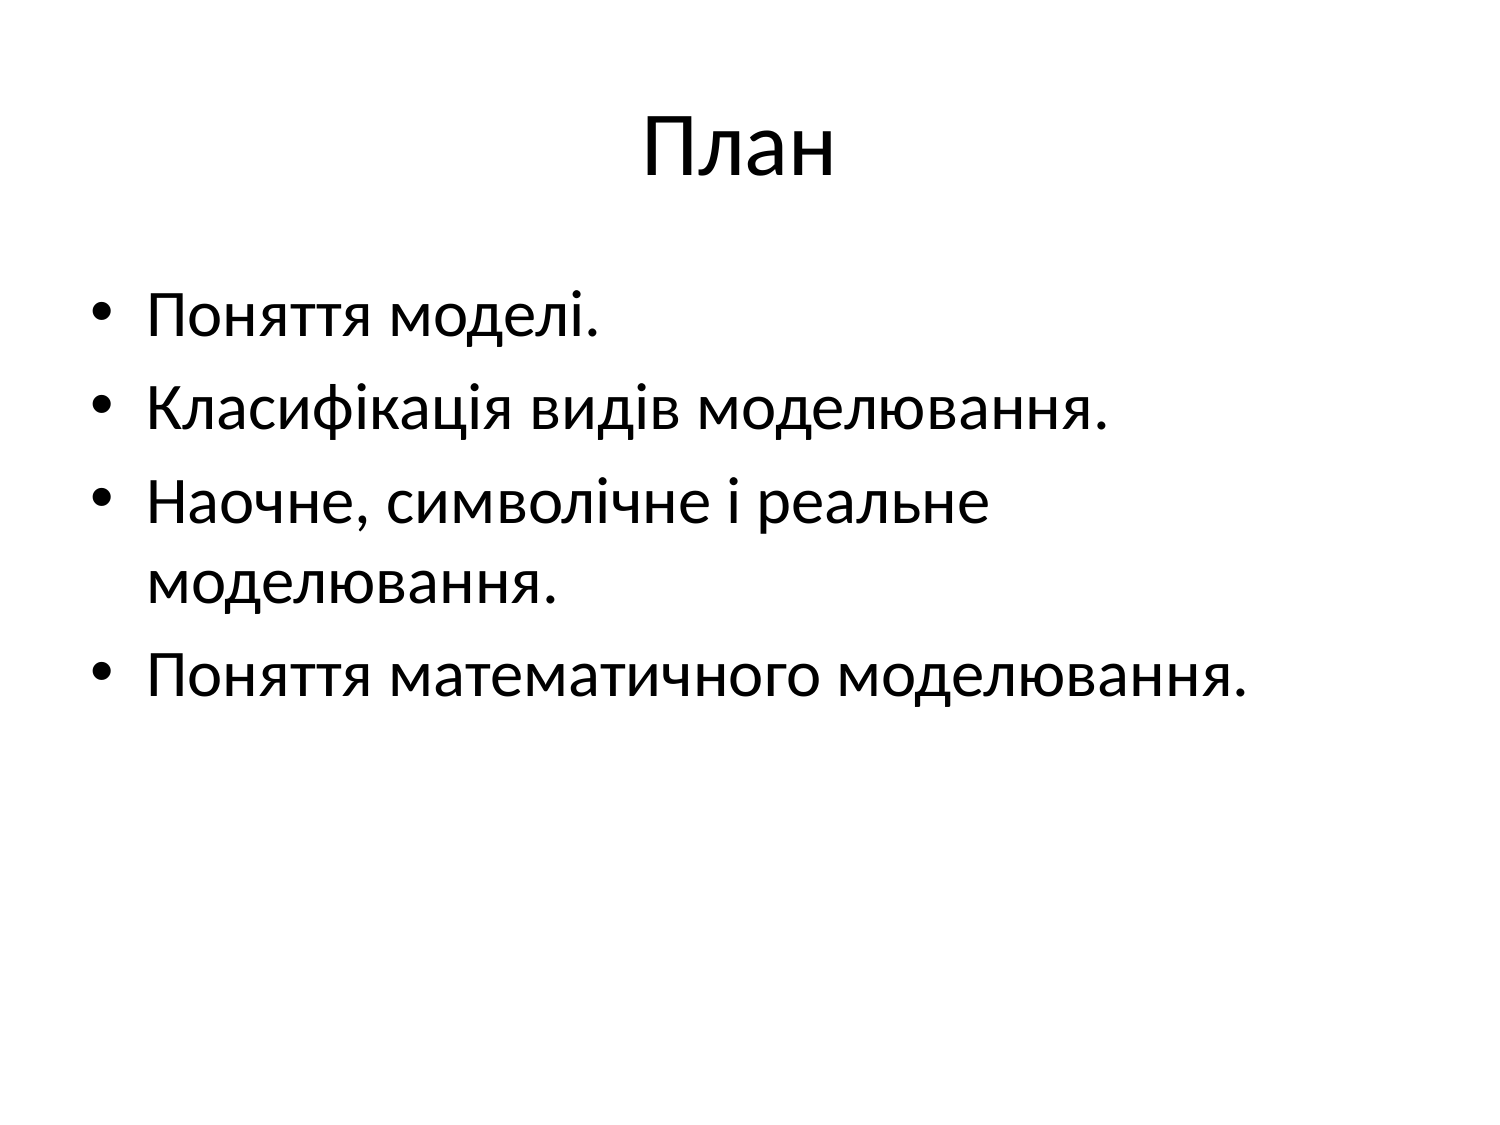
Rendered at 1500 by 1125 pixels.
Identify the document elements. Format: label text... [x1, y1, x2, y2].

list Поняття моделi. Класифiкацiя видiв моделювання. Наочне, символiчне i реальне моделювання. Поняття математичного моделювання. [75, 262, 1425, 1005]
title План [75, 45, 1425, 233]
